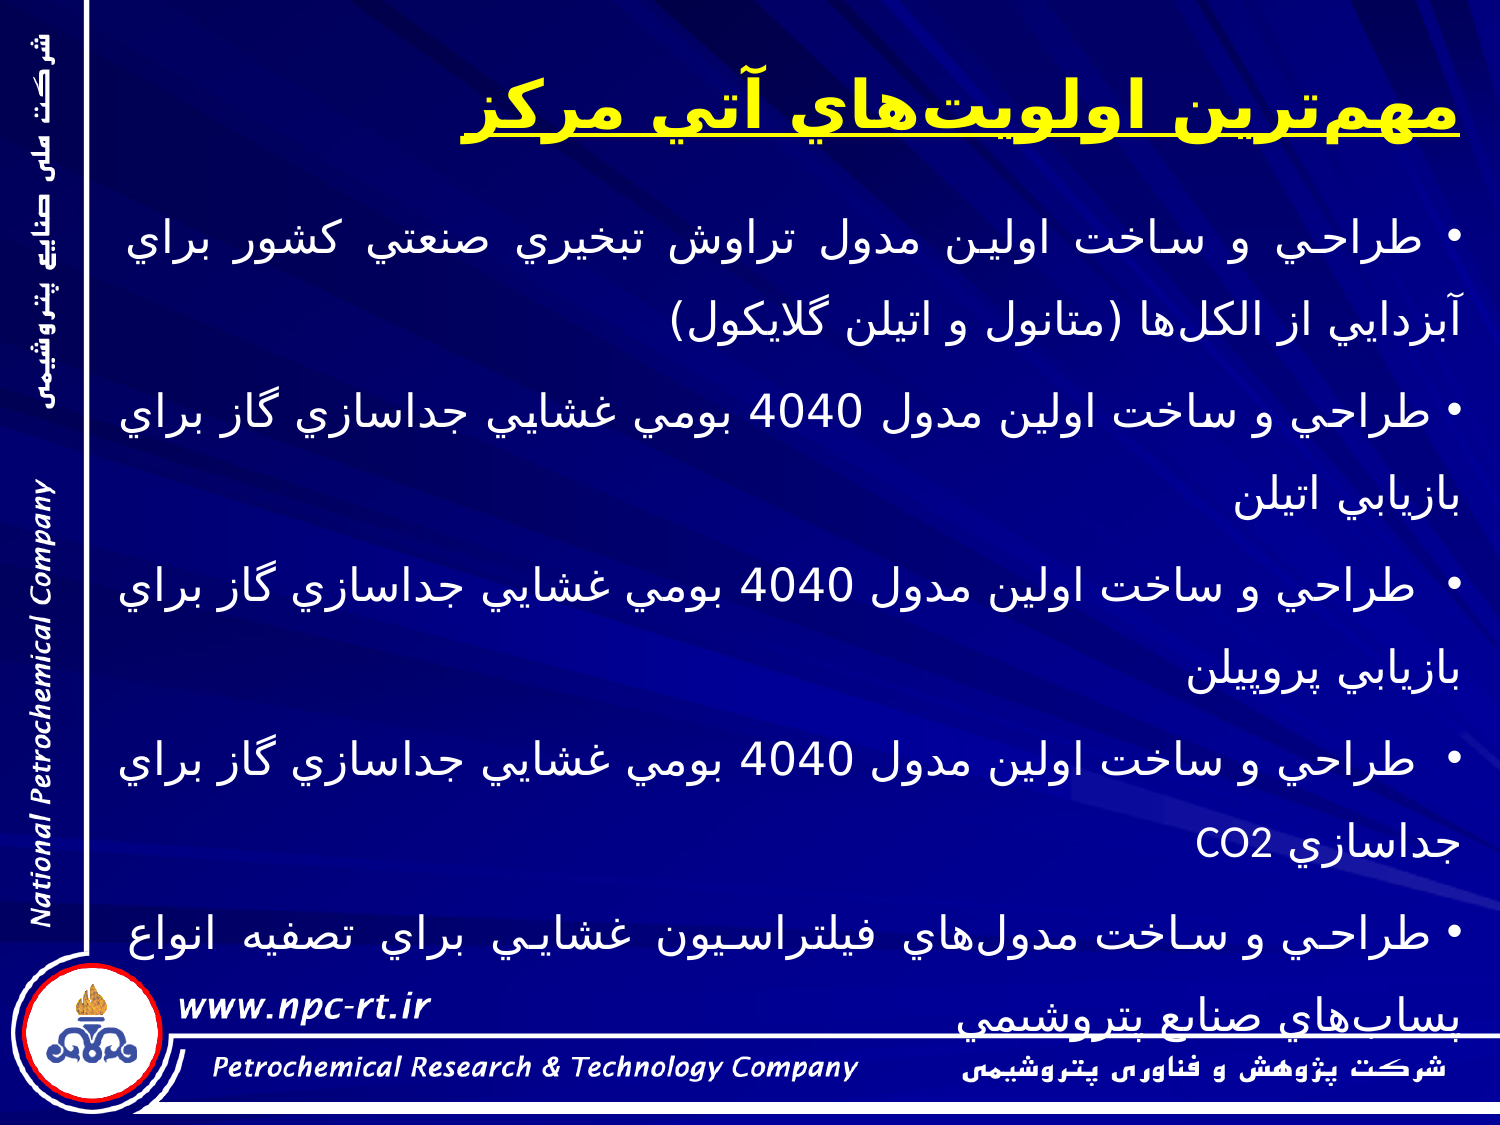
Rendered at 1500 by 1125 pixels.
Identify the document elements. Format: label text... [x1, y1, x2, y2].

picture [0, 0, 1500, 1125]
subtitle طراحي و ساخت اولين مدول تراوش تبخيري صنعتي كشور براي آبزدايي از الكل‌ها (متانول و اتيلن گلايكول) طراحي و ساخت اولين مدول 4040 بومي غشايي جداسازي گاز براي بازيابي اتيلن طراحي و ساخت اولين مدول 4040 بومي غشايي جداسازي گاز براي بازيابي پروپيلن طراحي و ساخت اولين مدول 4040 بومي غشايي جداسازي گاز براي جداسازي CO2 طراحي و ساخت مدول‌هاي فيلتراسيون غشايي براي تصفيه انواع پساب‌هاي صنايع پتروشيمي [102, 172, 1478, 838]
title مهم‌ترين اولويت‌هاي آتي مركز [137, 16, 1476, 188]
